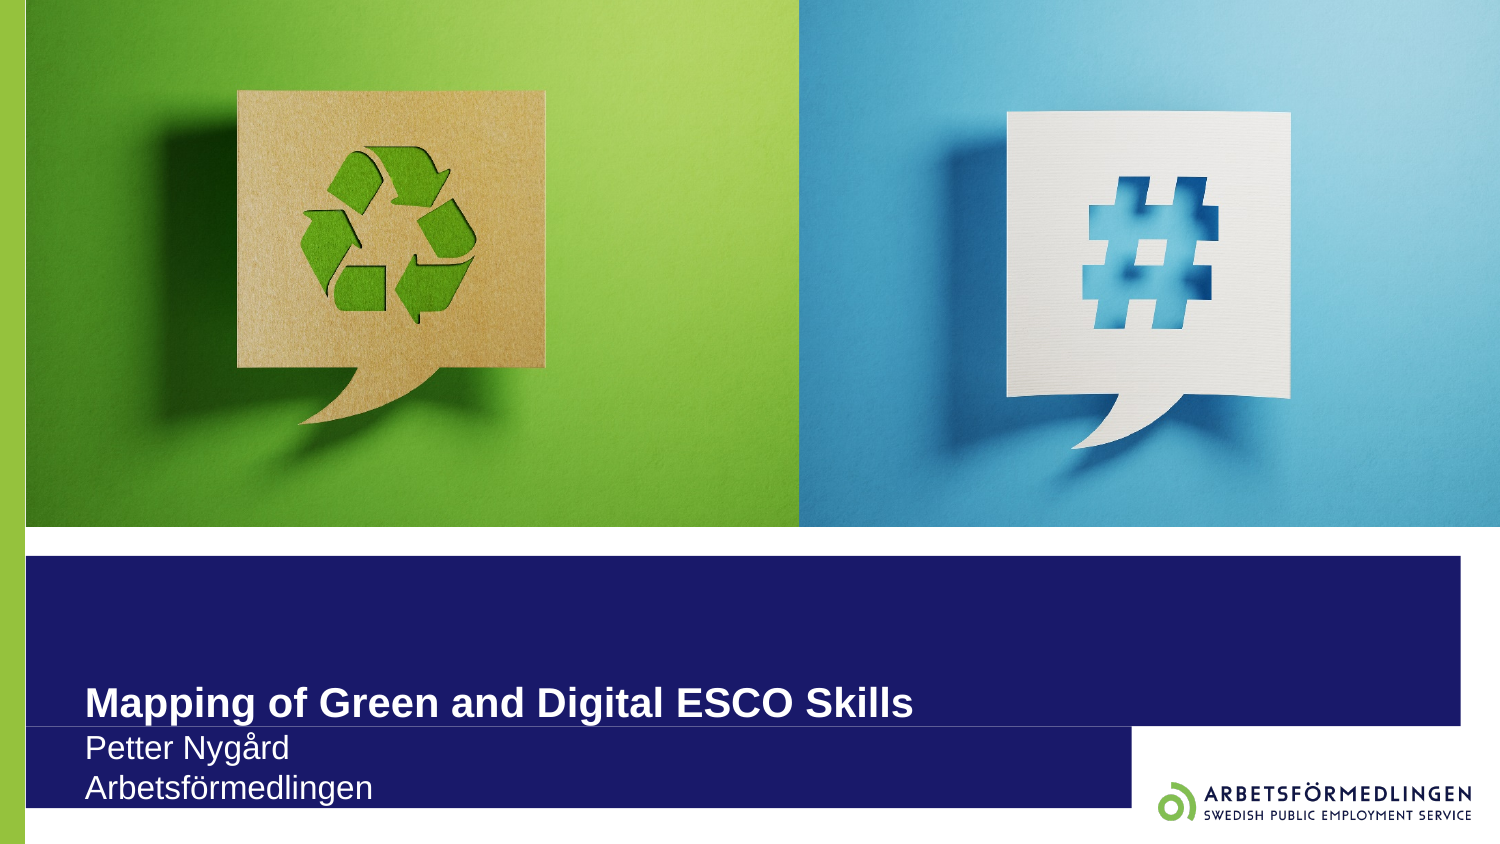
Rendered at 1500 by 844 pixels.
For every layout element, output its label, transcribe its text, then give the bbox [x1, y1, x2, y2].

subtitle Petter Nygård Arbetsförmedlingen [25, 726, 1132, 809]
picture [25, 0, 1500, 527]
picture [1158, 782, 1471, 821]
title Mapping of Green and Digital ESCO Skills [25, 555, 1461, 727]
